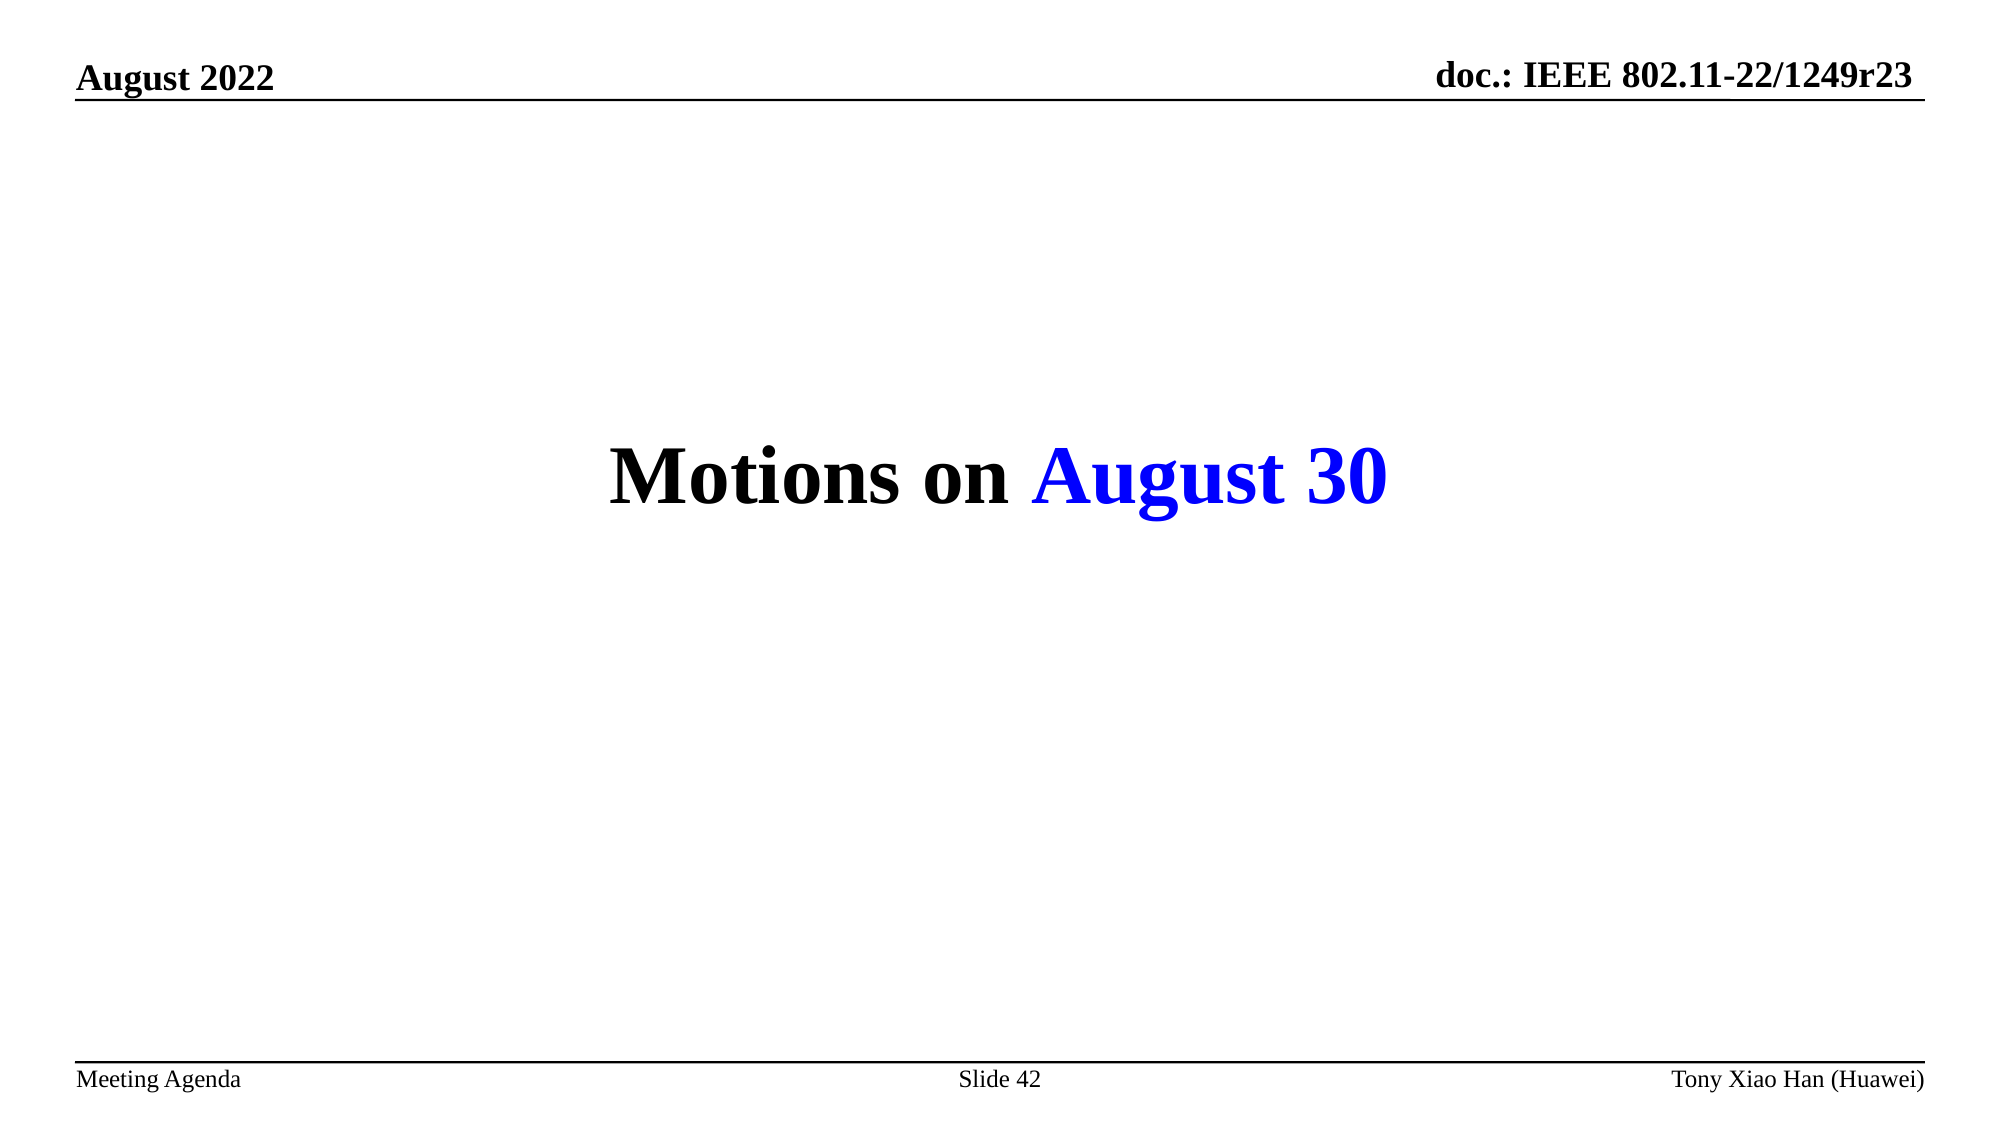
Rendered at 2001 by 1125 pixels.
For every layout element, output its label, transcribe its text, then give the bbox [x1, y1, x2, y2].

text_box Motions on August 30 [331, 412, 1669, 950]
